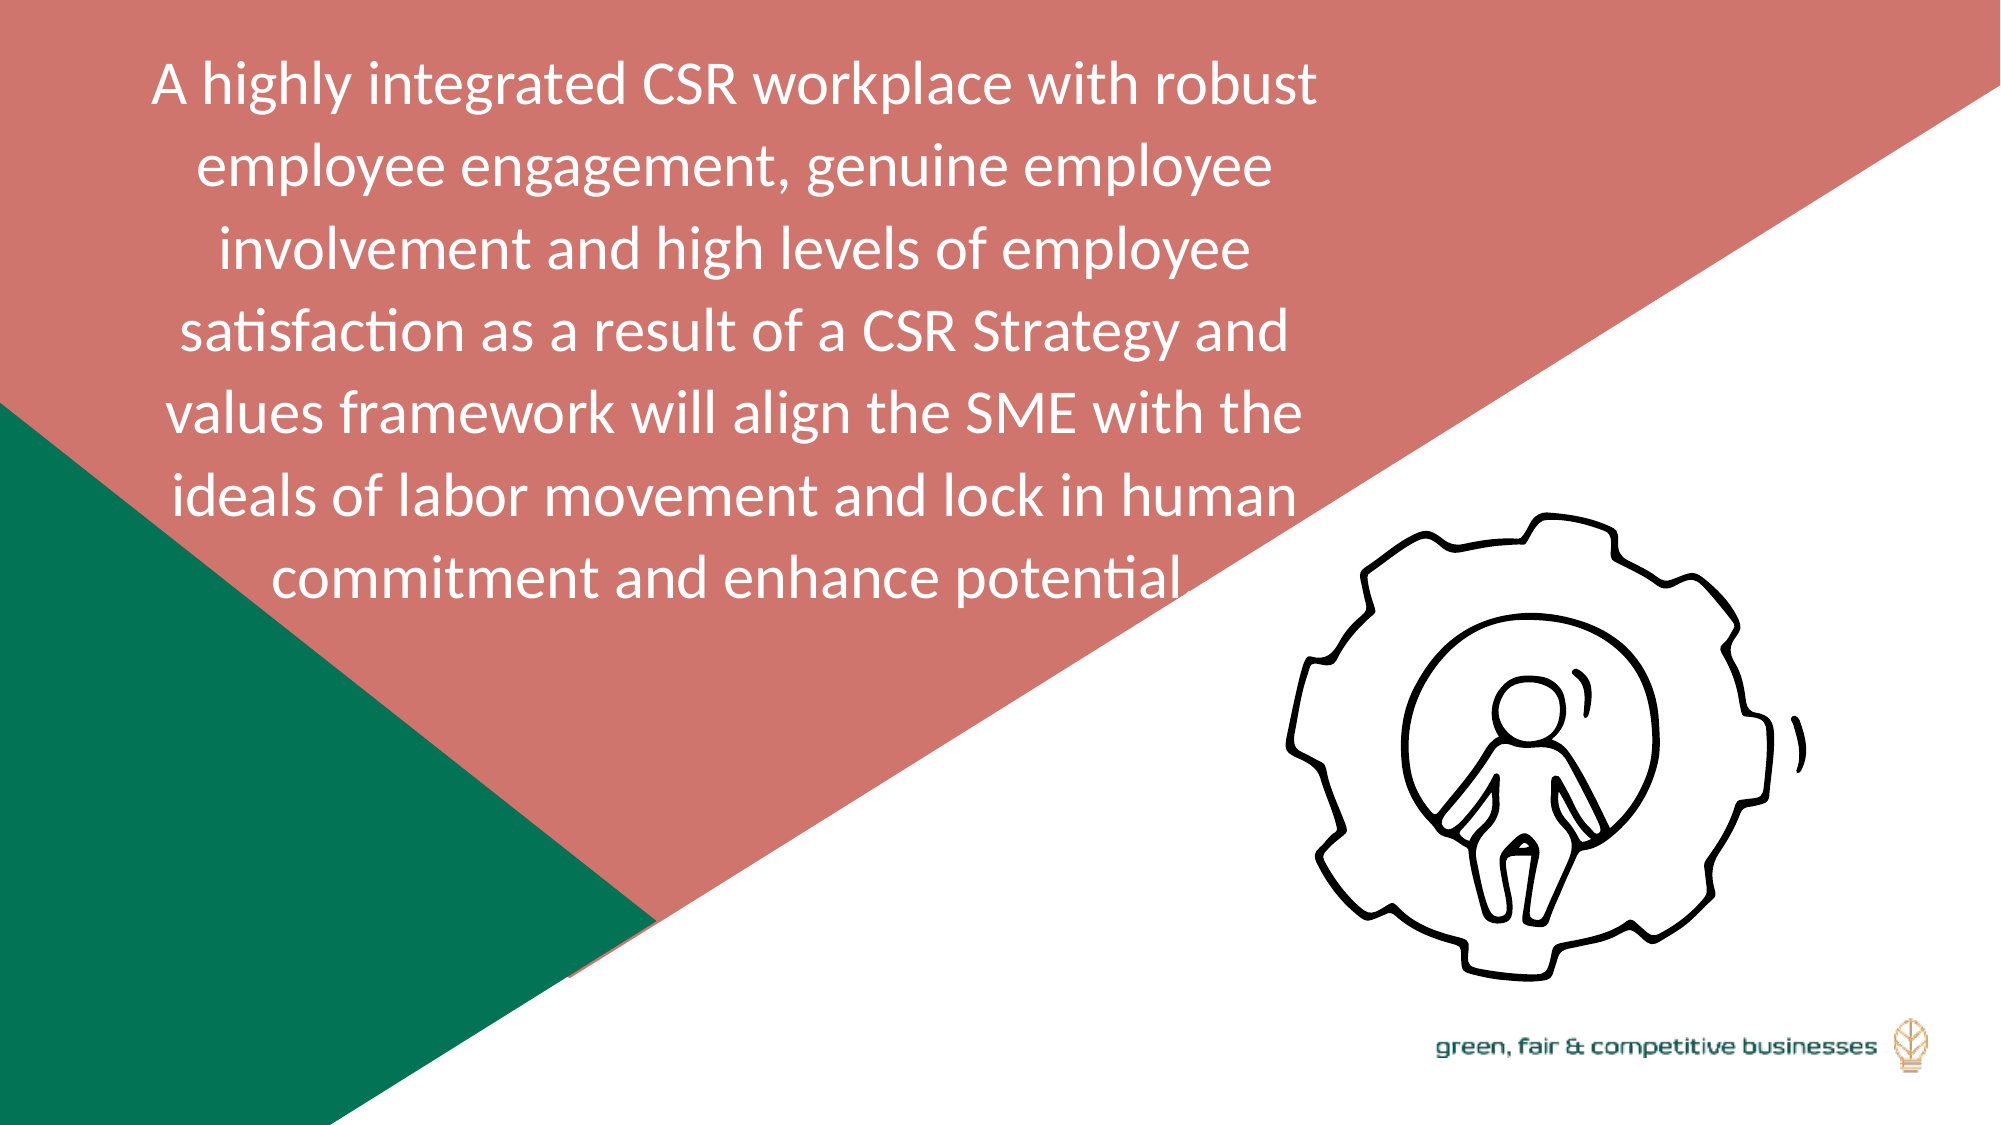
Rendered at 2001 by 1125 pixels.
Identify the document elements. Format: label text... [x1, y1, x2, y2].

list A highly integrated CSR workplace with robust employee engagement, genuine employee involvement and high levels of employee satisfaction as a result of a CSR Strategy and values framework will align the SME with the ideals of labor movement and lock in human commitment and enhance potential. [97, 16, 1374, 629]
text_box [1285, 512, 1807, 982]
picture [1395, 1005, 1937, 1086]
